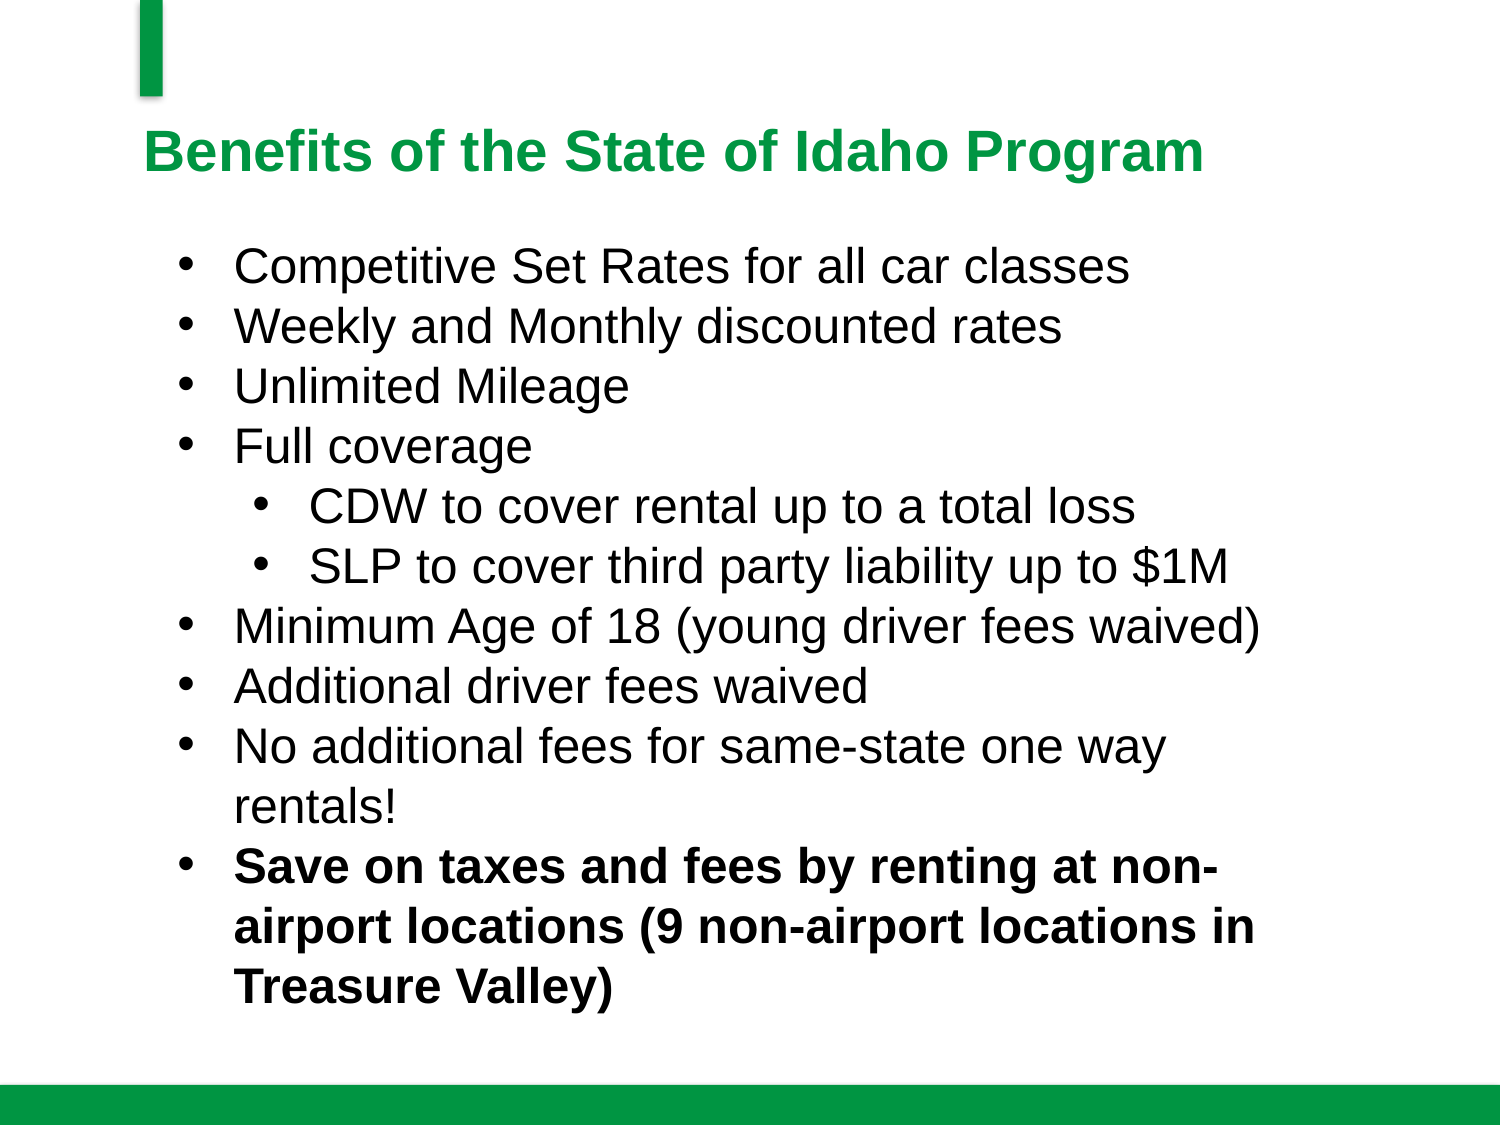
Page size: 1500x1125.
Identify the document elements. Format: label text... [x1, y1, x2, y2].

text_box Benefits of the State of Idaho Program [128, 105, 1440, 202]
text_box Competitive Set Rates for all car classes Weekly and Monthly discounted rates Unlimited Mileage Full coverage CDW to cover rental up to a total loss SLP to cover third party liability up to $1M Minimum Age of 18 (young driver fees waived) Additional driver fees waived No additional fees for same-state one way rentals! Save on taxes and fees by renting at non-airport locations (9 non-airport locations in Treasure Valley) [162, 225, 1352, 1125]
text_box [1352, 1084, 1500, 1125]
text_box [139, 0, 163, 97]
text_box [0, 1084, 162, 1125]
